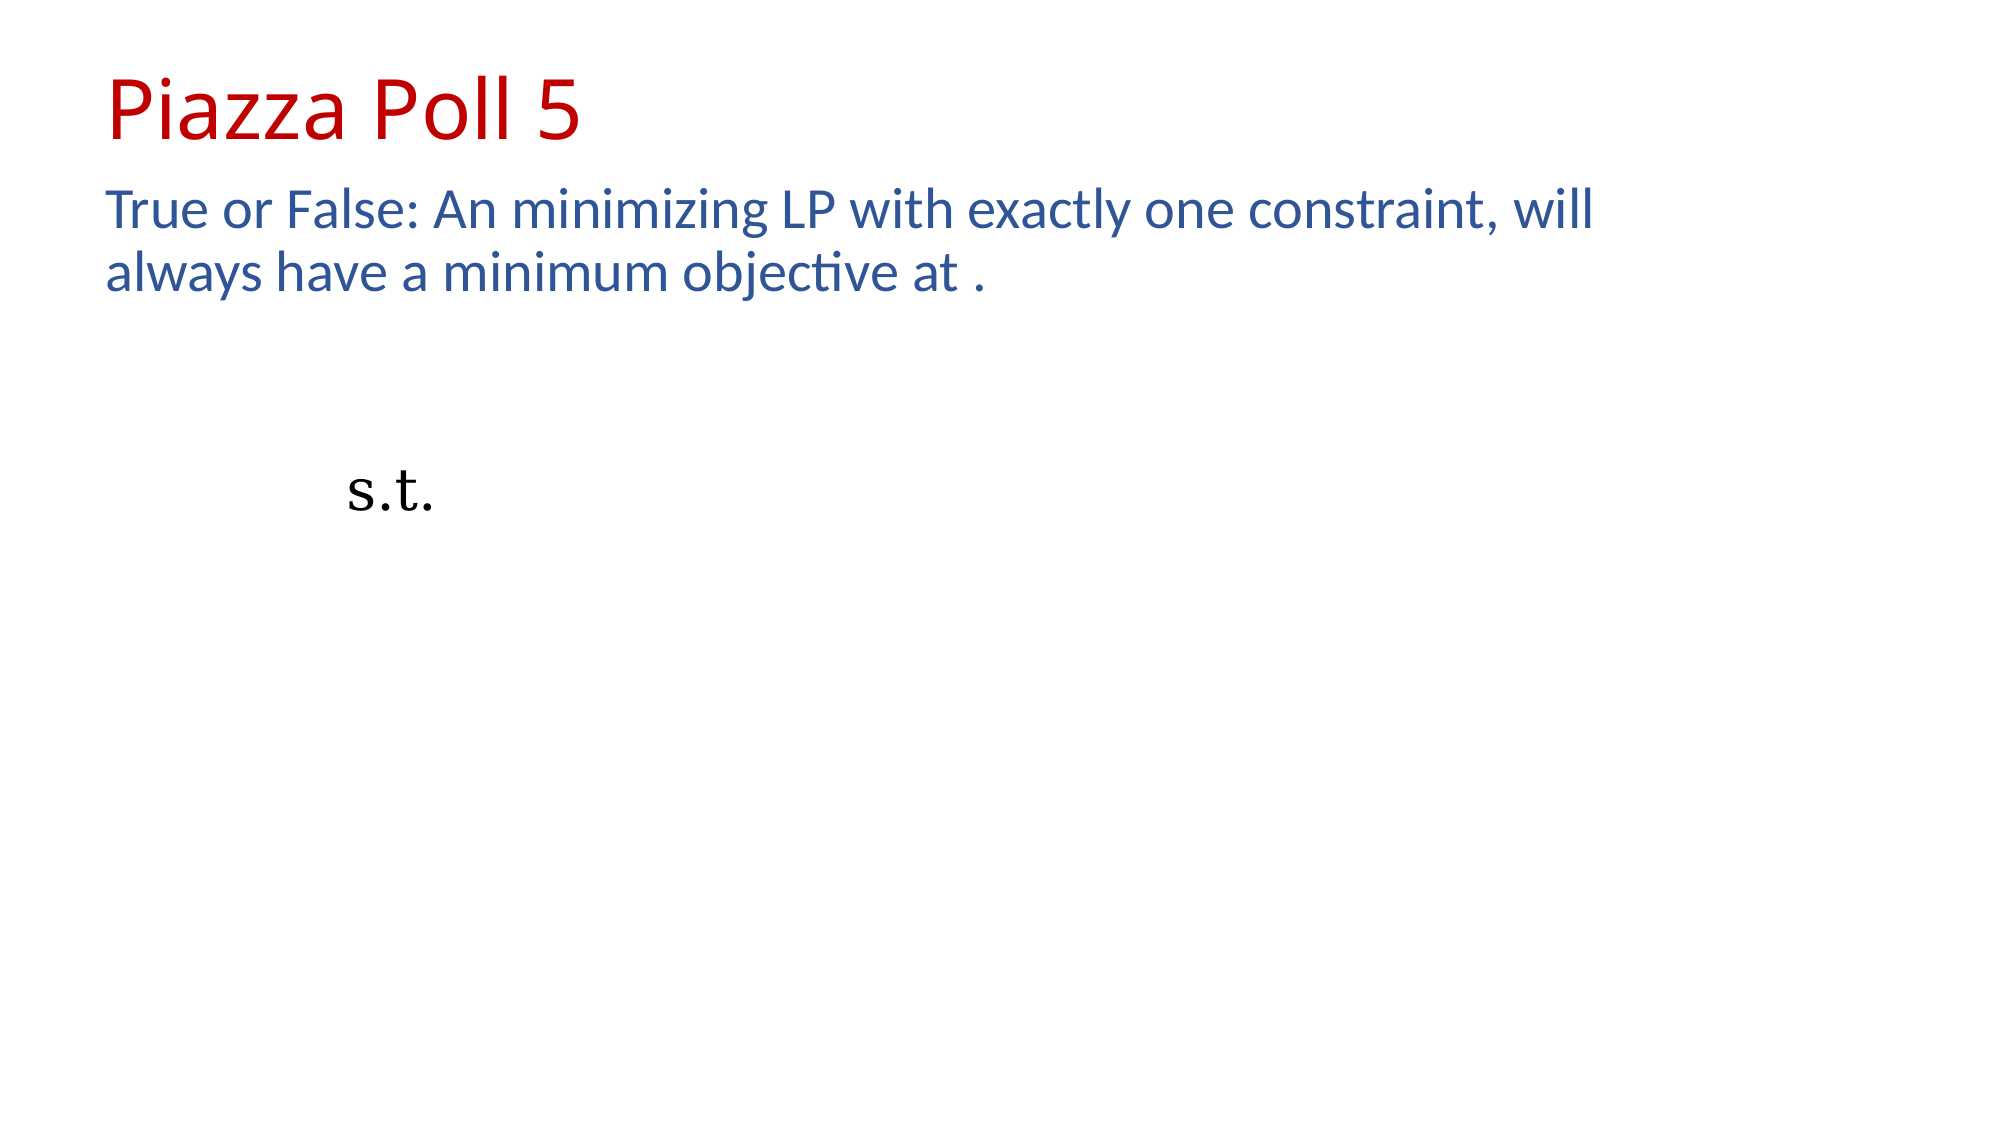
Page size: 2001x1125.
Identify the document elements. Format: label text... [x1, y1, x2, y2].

title Piazza Poll 5 [90, 60, 1816, 164]
